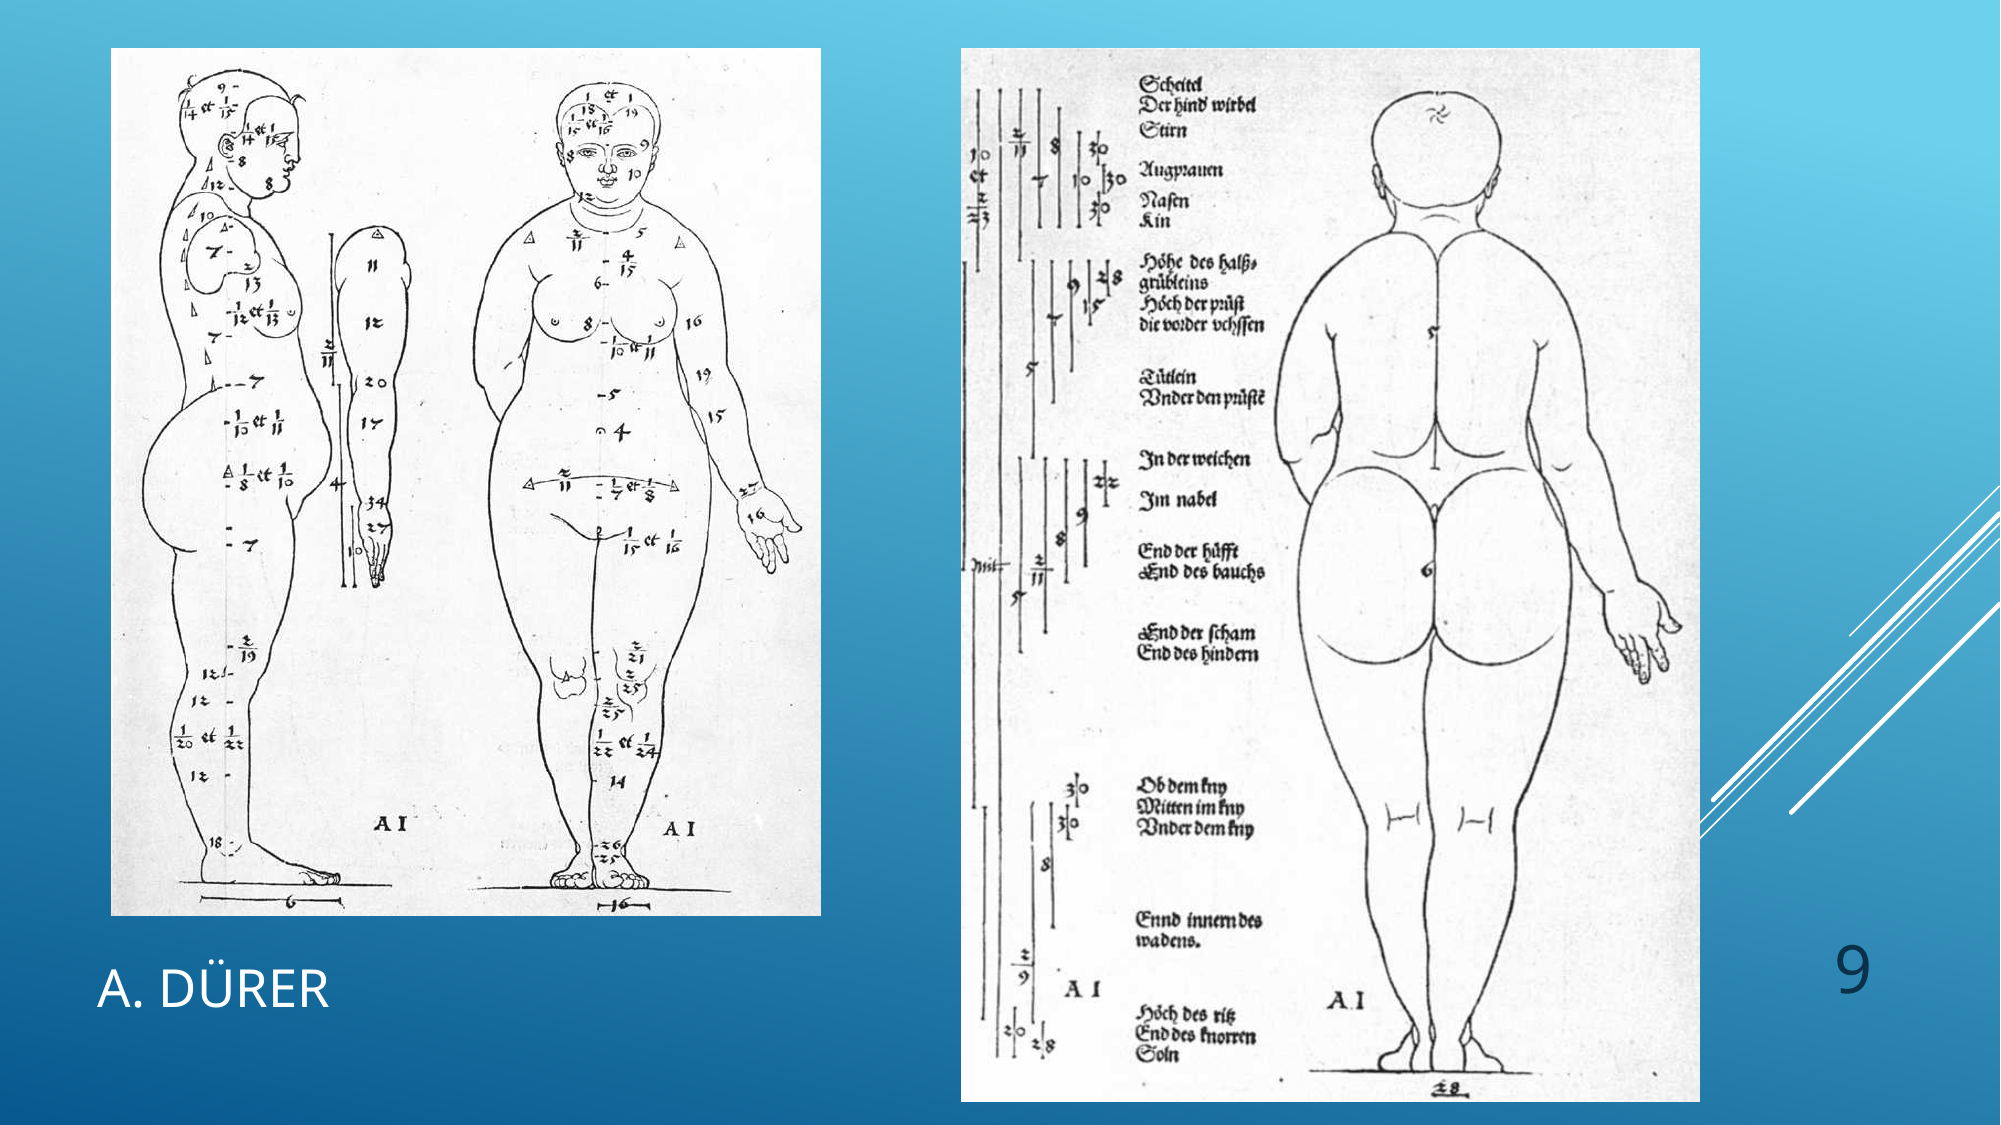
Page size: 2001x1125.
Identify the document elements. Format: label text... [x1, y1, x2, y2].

slide_number 9 [1701, 915, 1888, 1025]
title A. Dürer [82, 947, 493, 1025]
picture [111, 47, 821, 916]
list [961, 47, 1701, 1102]
